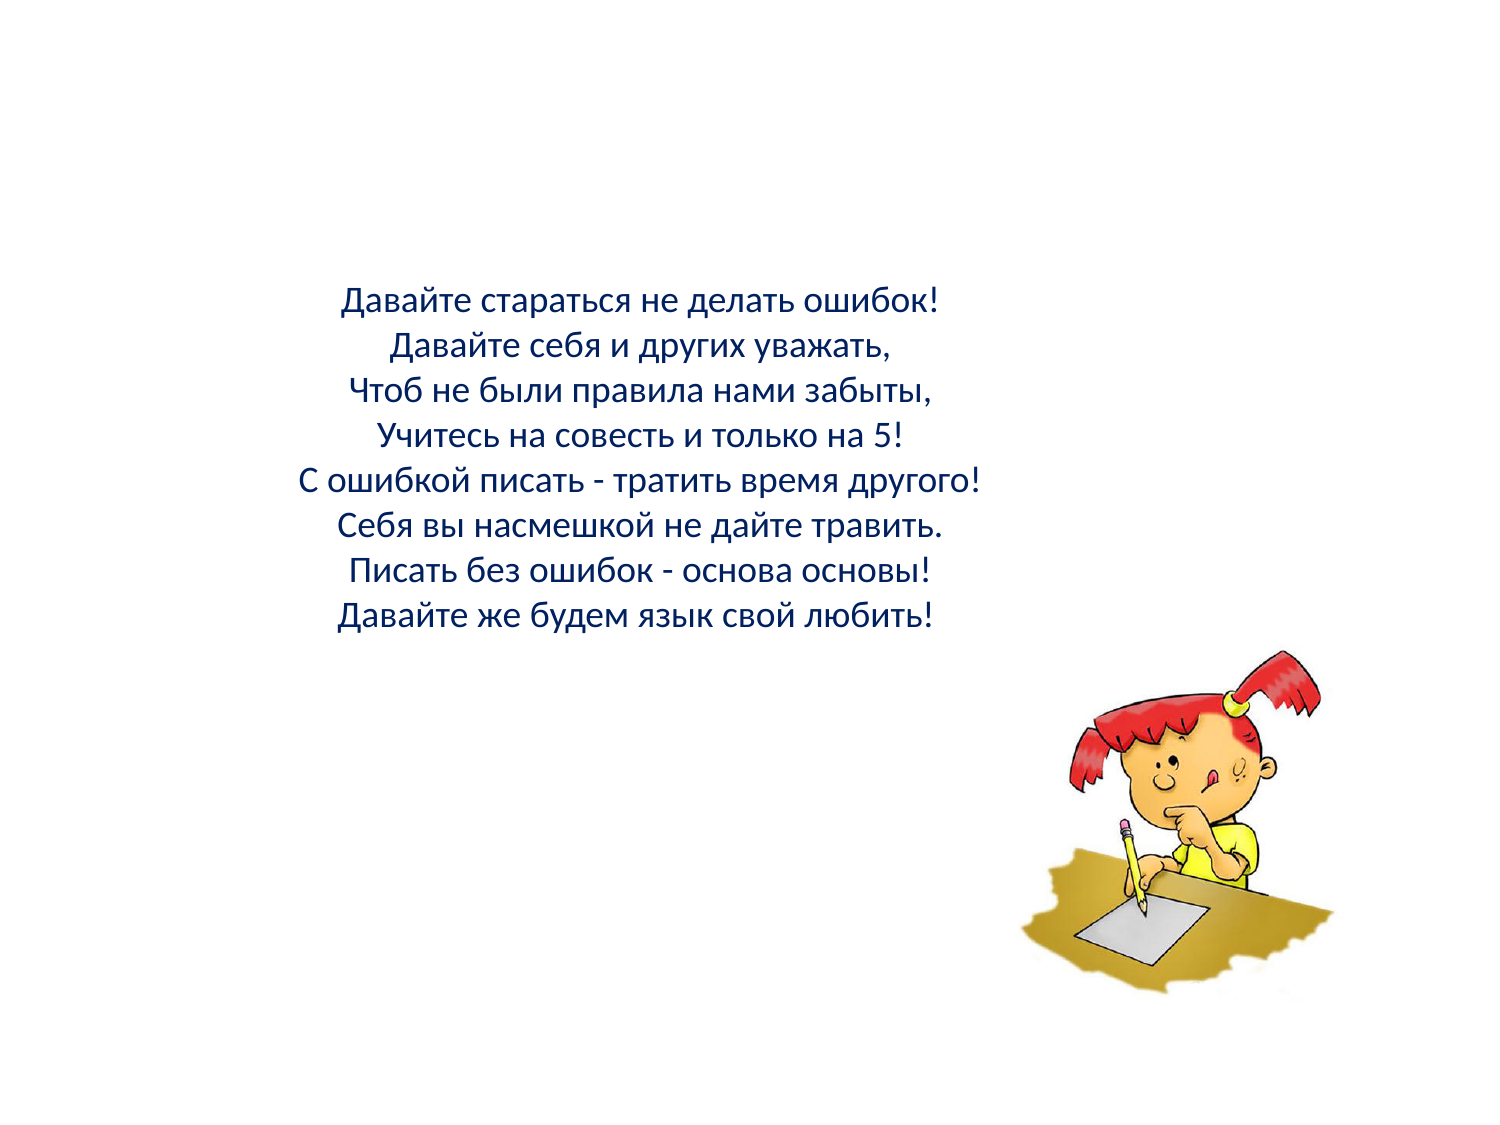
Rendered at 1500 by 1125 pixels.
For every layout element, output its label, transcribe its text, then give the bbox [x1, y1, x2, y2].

picture [974, 643, 1399, 1001]
text_box Давайте стараться не делать ошибок! Давайте себя и других уважать, Чтоб не были правила нами забыты, Учитесь на совесть и только на 5! С ошибкой писать - тратить время другого! Себя вы насмешкой не дайте травить. Писать без ошибок - основа основы! Давайте же будем язык свой любить! [265, 267, 1016, 643]
